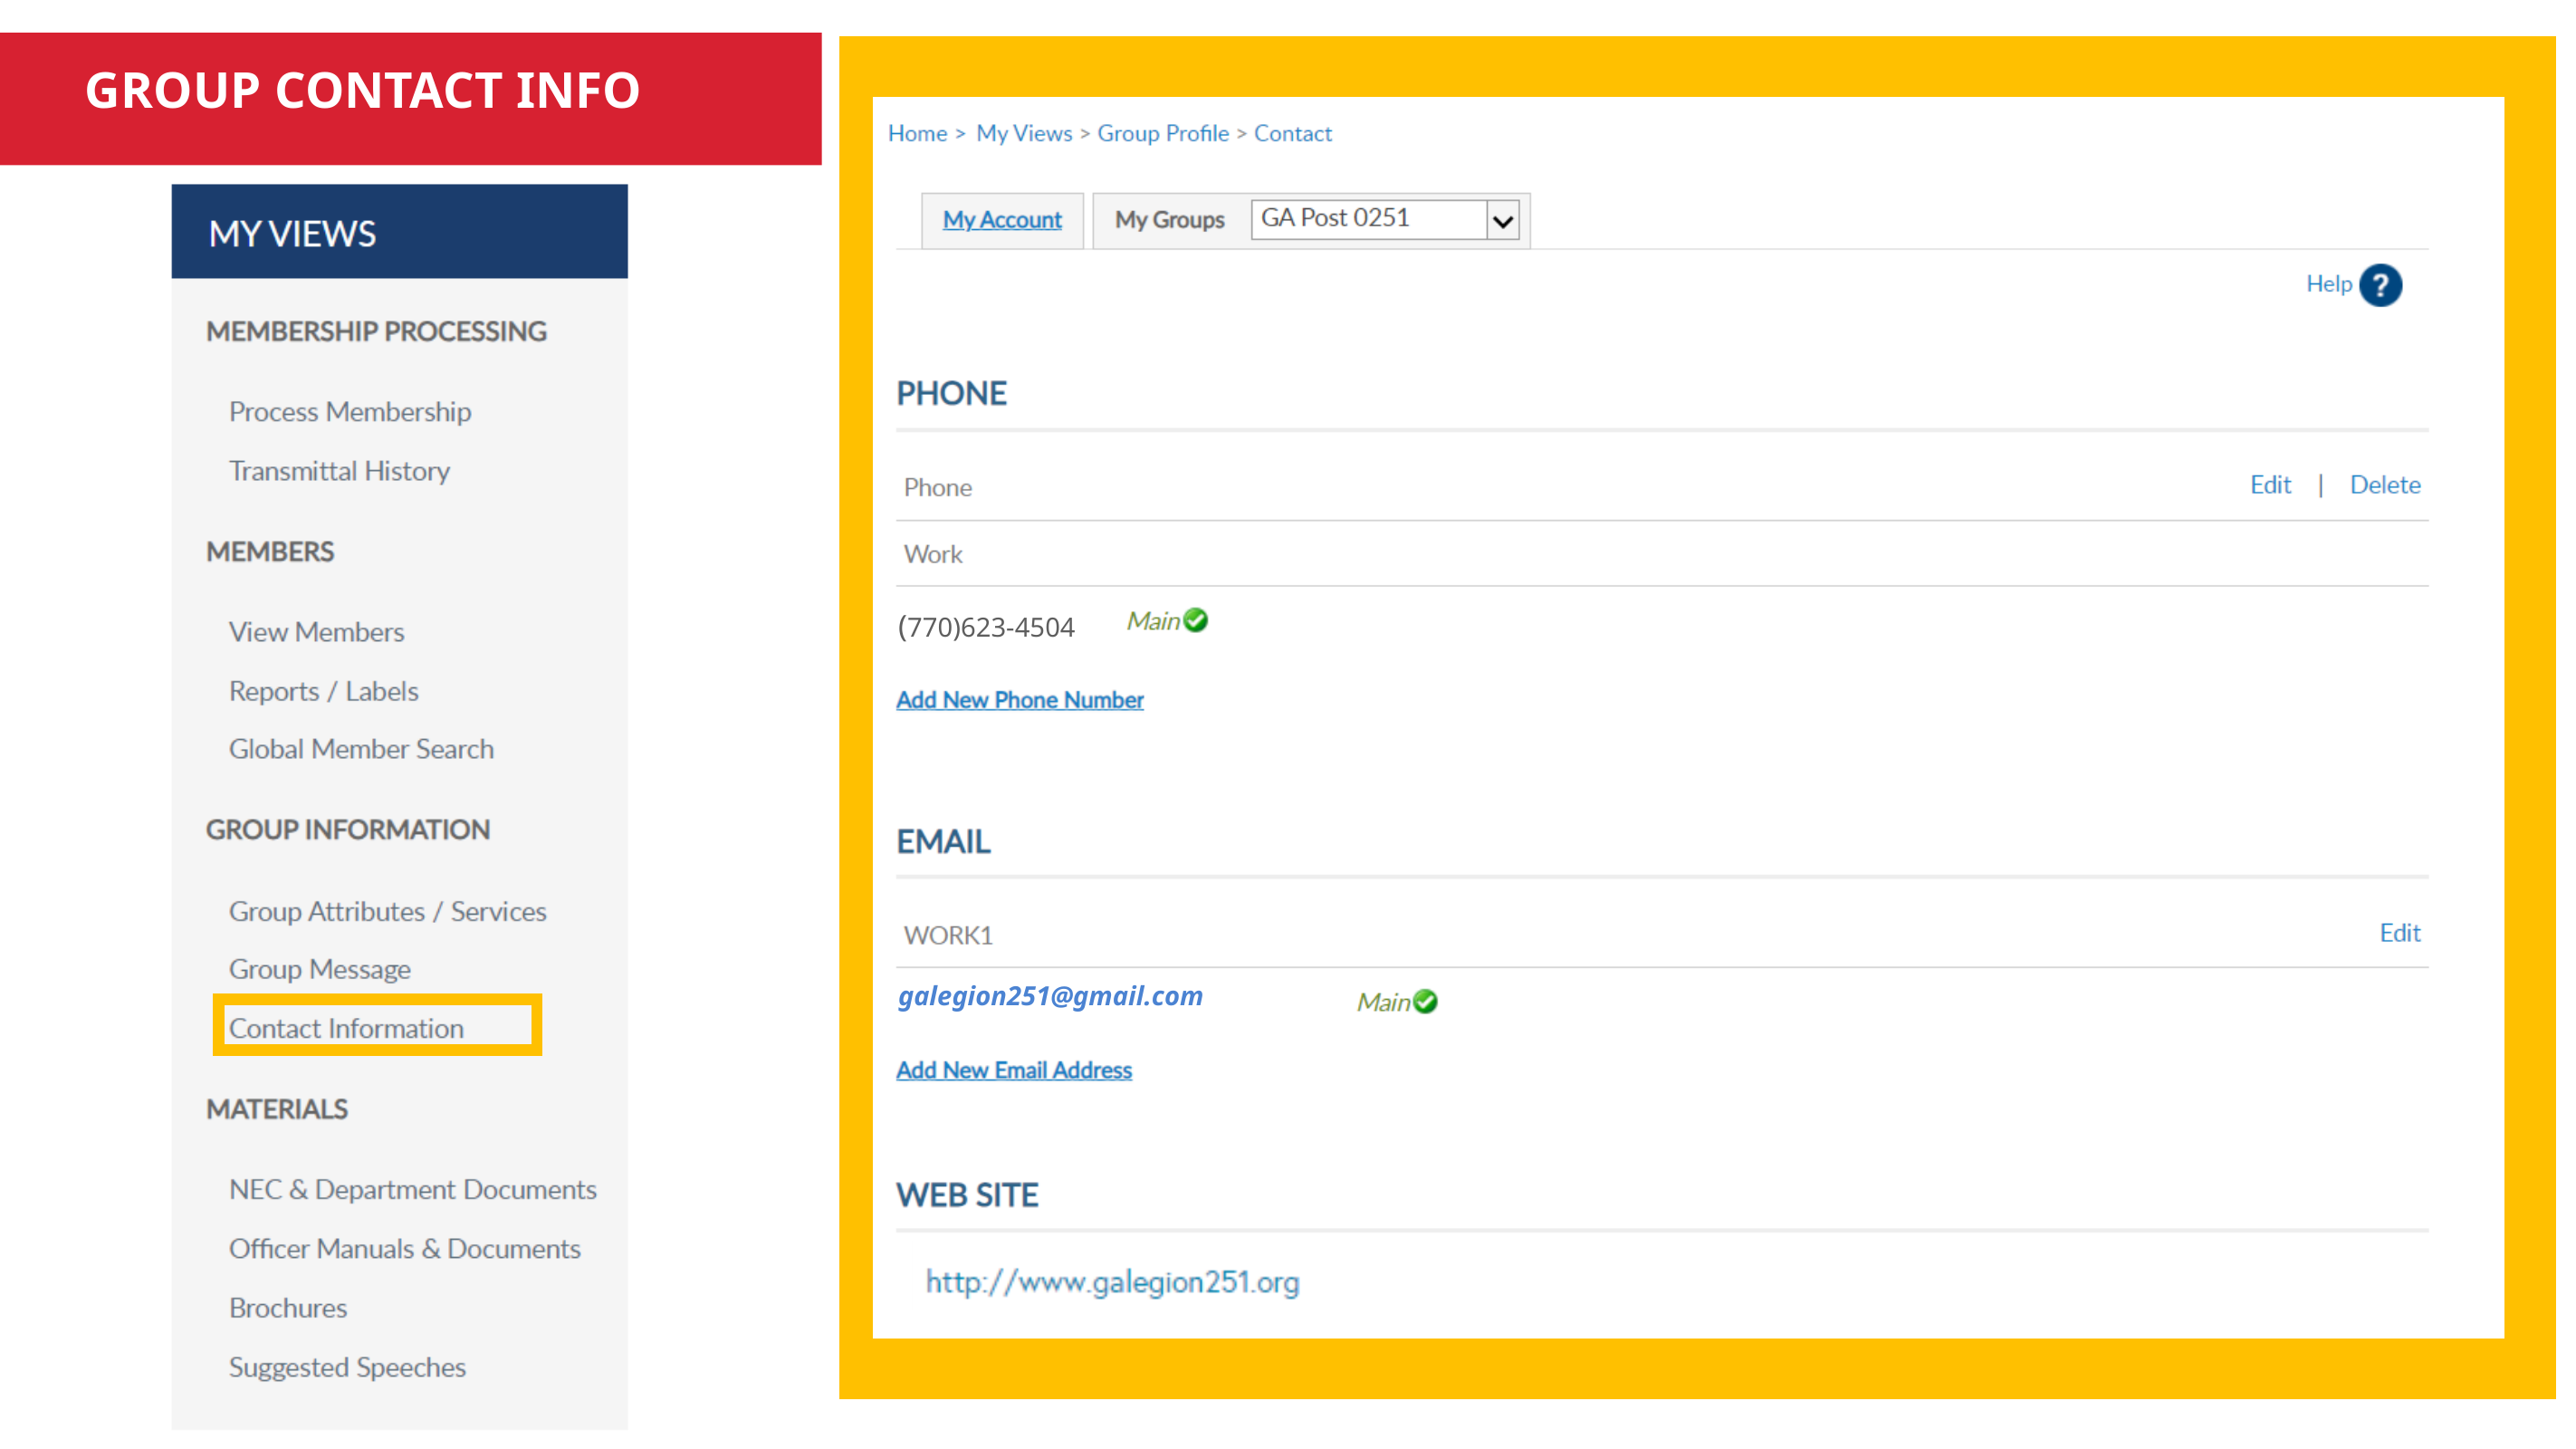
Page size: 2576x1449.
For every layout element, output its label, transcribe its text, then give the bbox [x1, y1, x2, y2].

text_box [839, 36, 2556, 1399]
list GROUP CONTACT INFO [71, 58, 689, 137]
picture [163, 169, 637, 1441]
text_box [873, 97, 2504, 1339]
